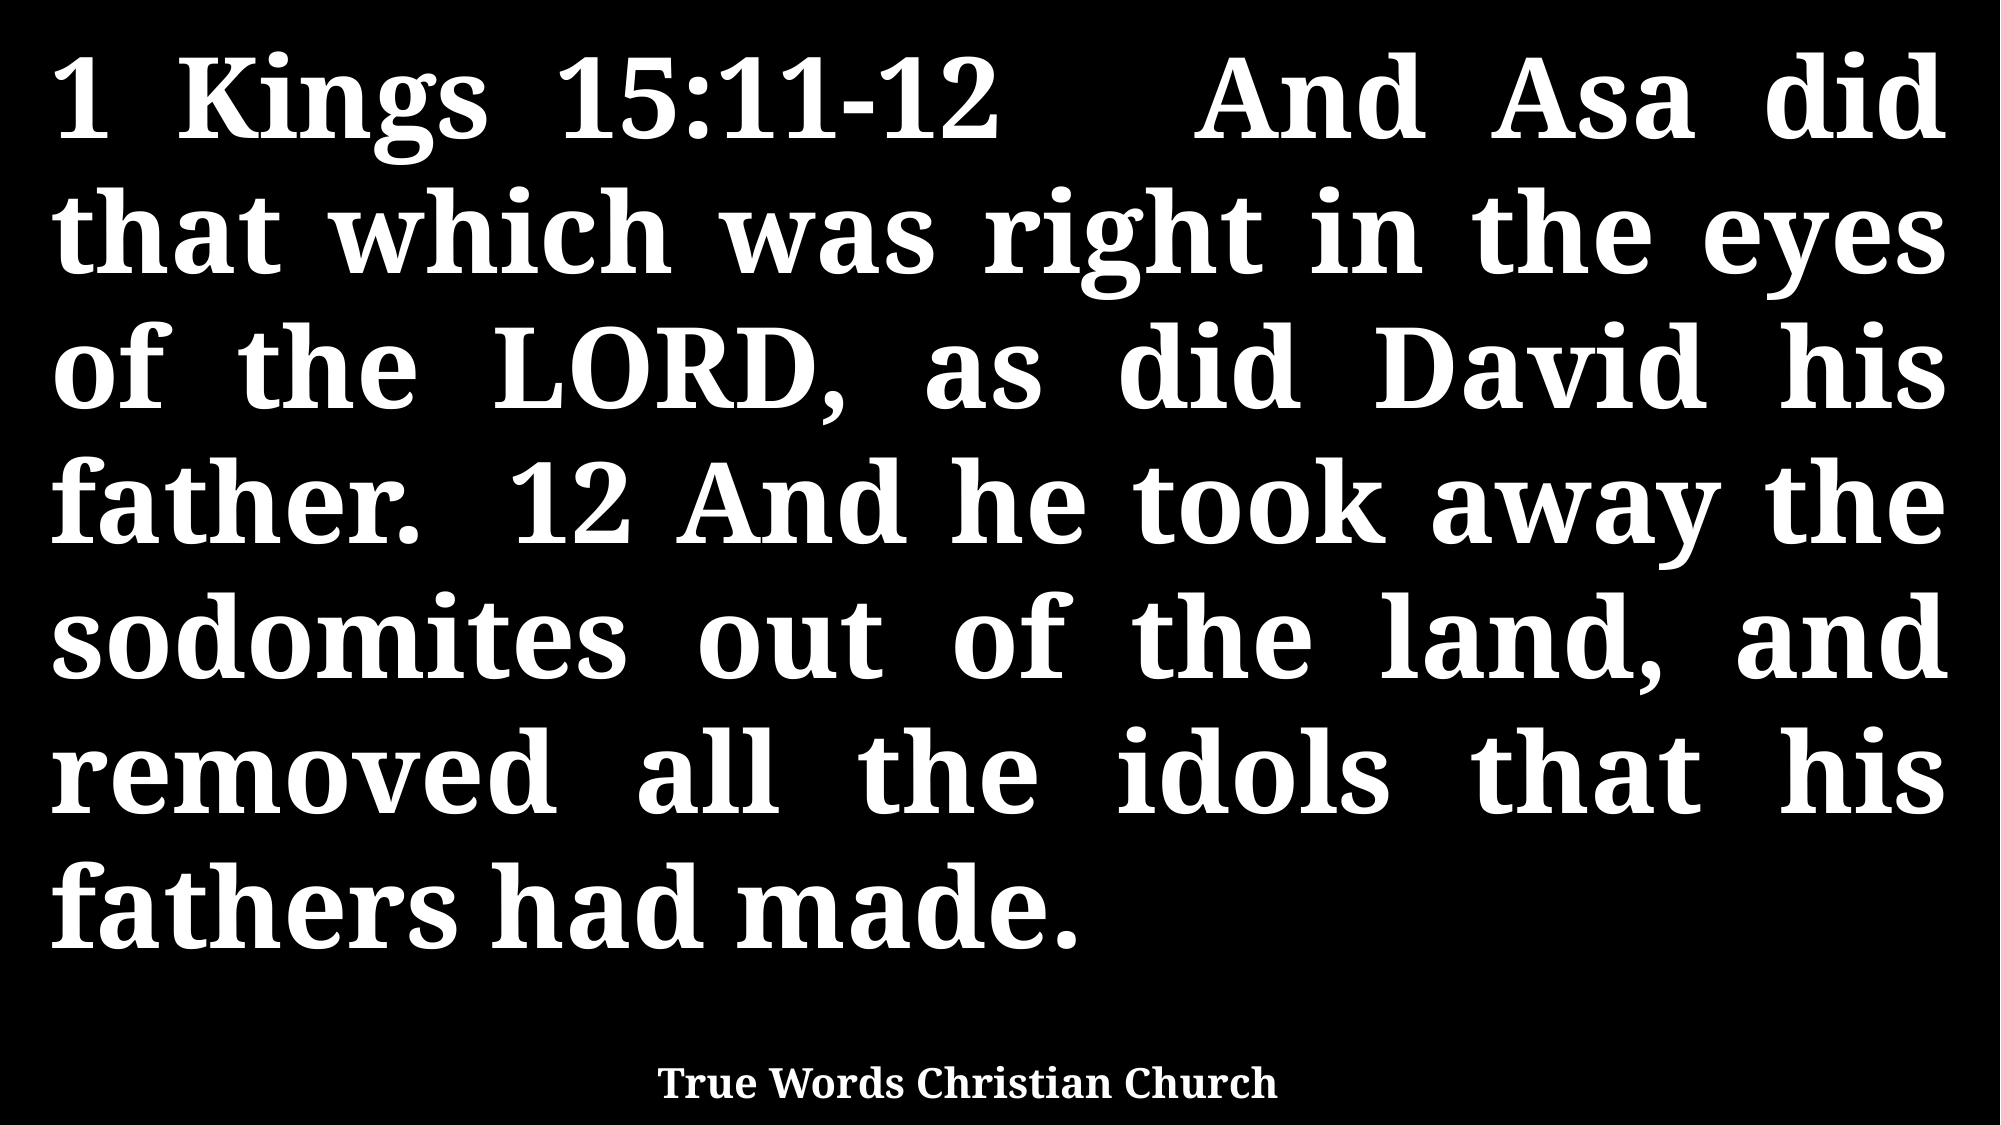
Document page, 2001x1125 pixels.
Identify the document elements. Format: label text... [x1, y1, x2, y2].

text_box True Words Christian Church [642, 1049, 1294, 1114]
text_box 1 Kings 15:11-12 And Asa did that which was right in the eyes of the LORD, as did David his father. 12 And he took away the sodomites out of the land, and removed all the idols that his fathers had made. [35, 18, 1965, 979]
